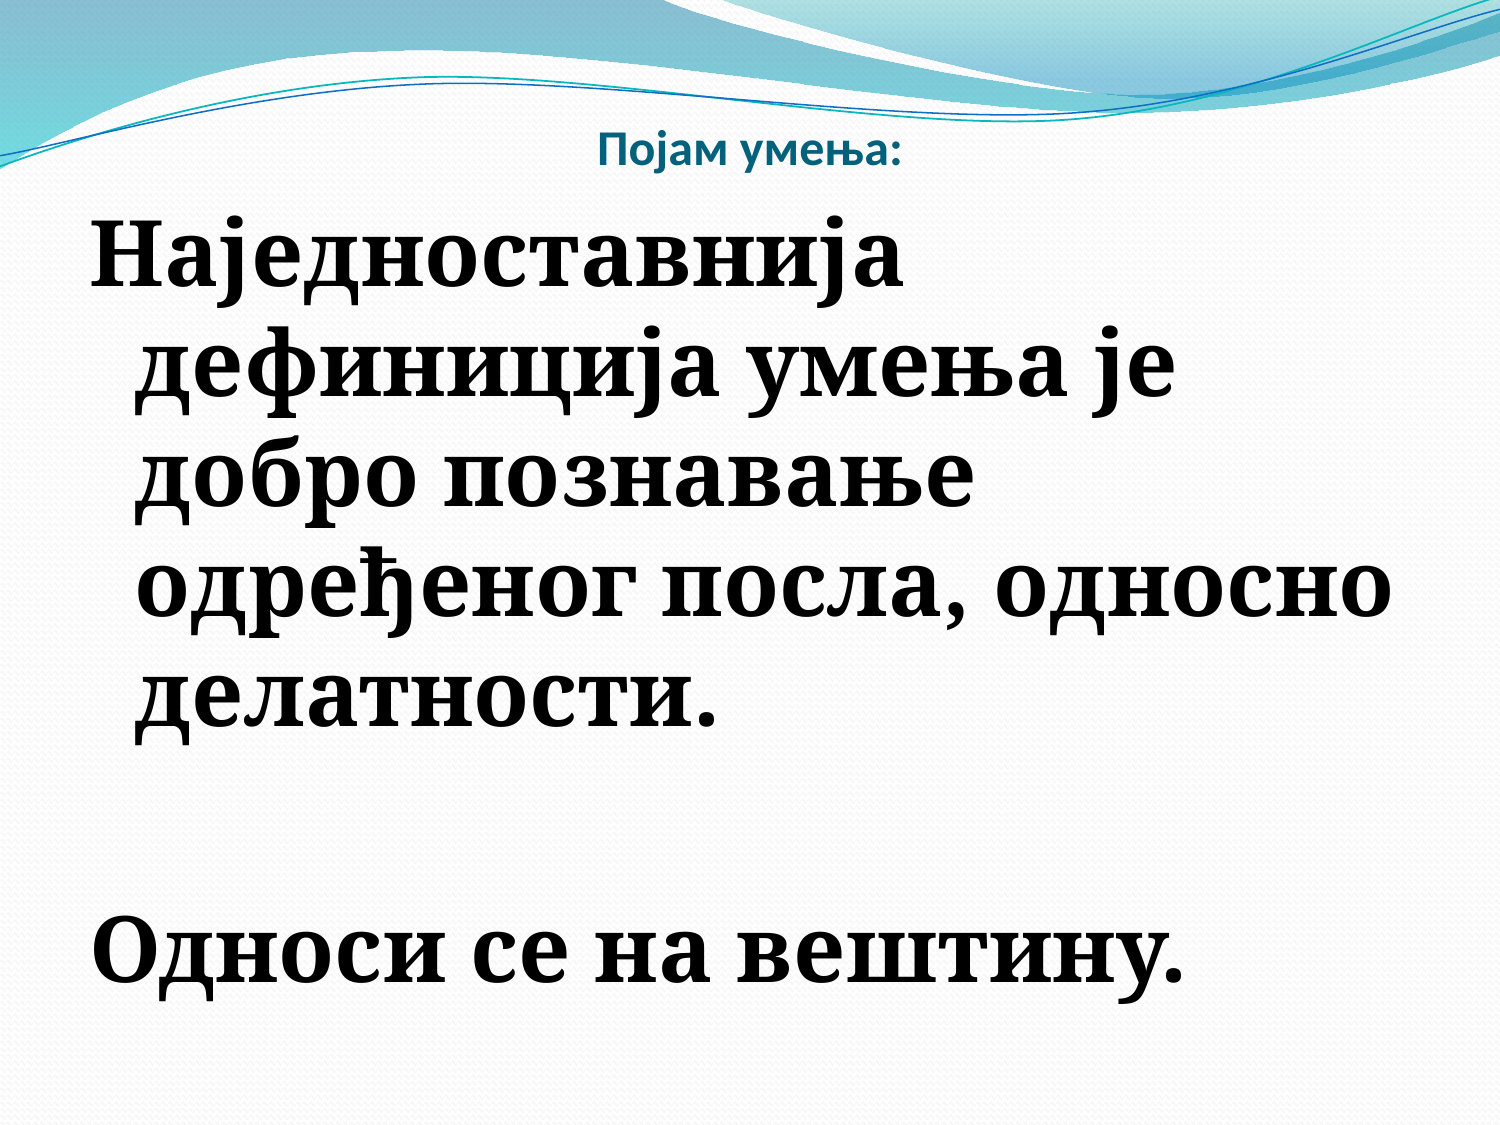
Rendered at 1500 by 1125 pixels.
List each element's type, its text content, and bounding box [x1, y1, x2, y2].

title Појам умења: [75, 82, 1425, 176]
list Наједноставнија дефиниција умења је добро познавање одређеног посла, односно делатности. Односи се на вештину. [75, 187, 1425, 1067]
